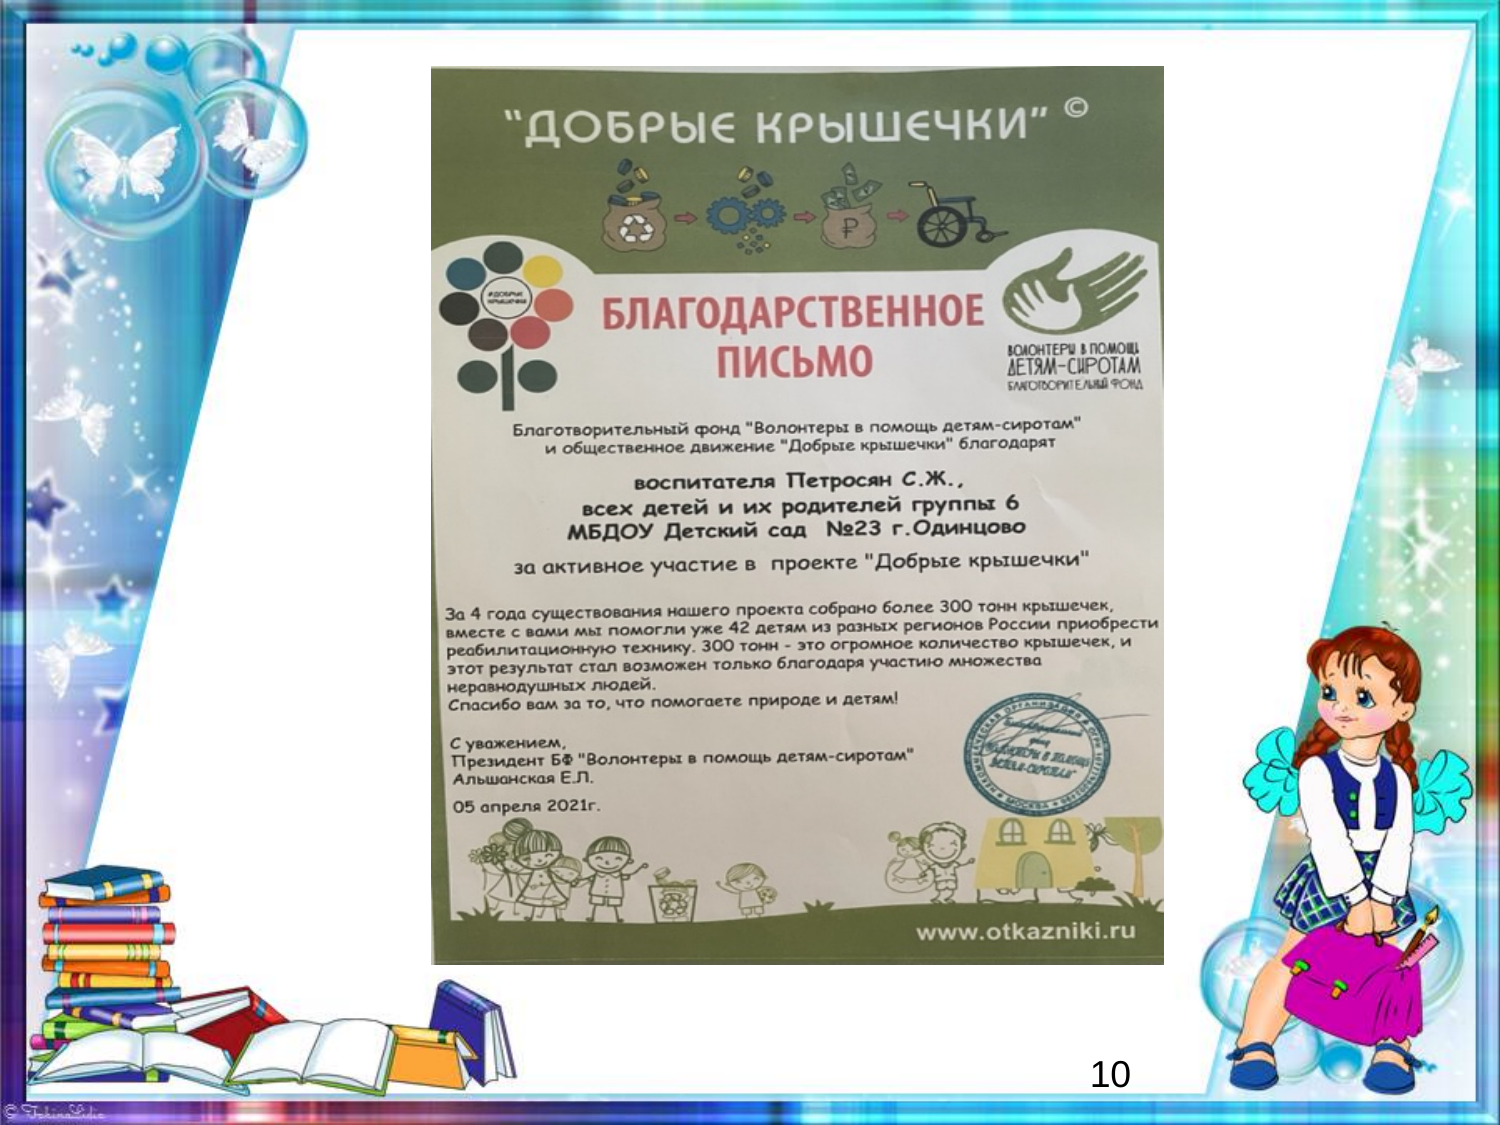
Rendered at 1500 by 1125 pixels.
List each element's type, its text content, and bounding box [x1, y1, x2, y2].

picture [0, 0, 1500, 1125]
footer [512, 1042, 988, 1103]
slide_number 10 [1074, 1042, 1425, 1103]
